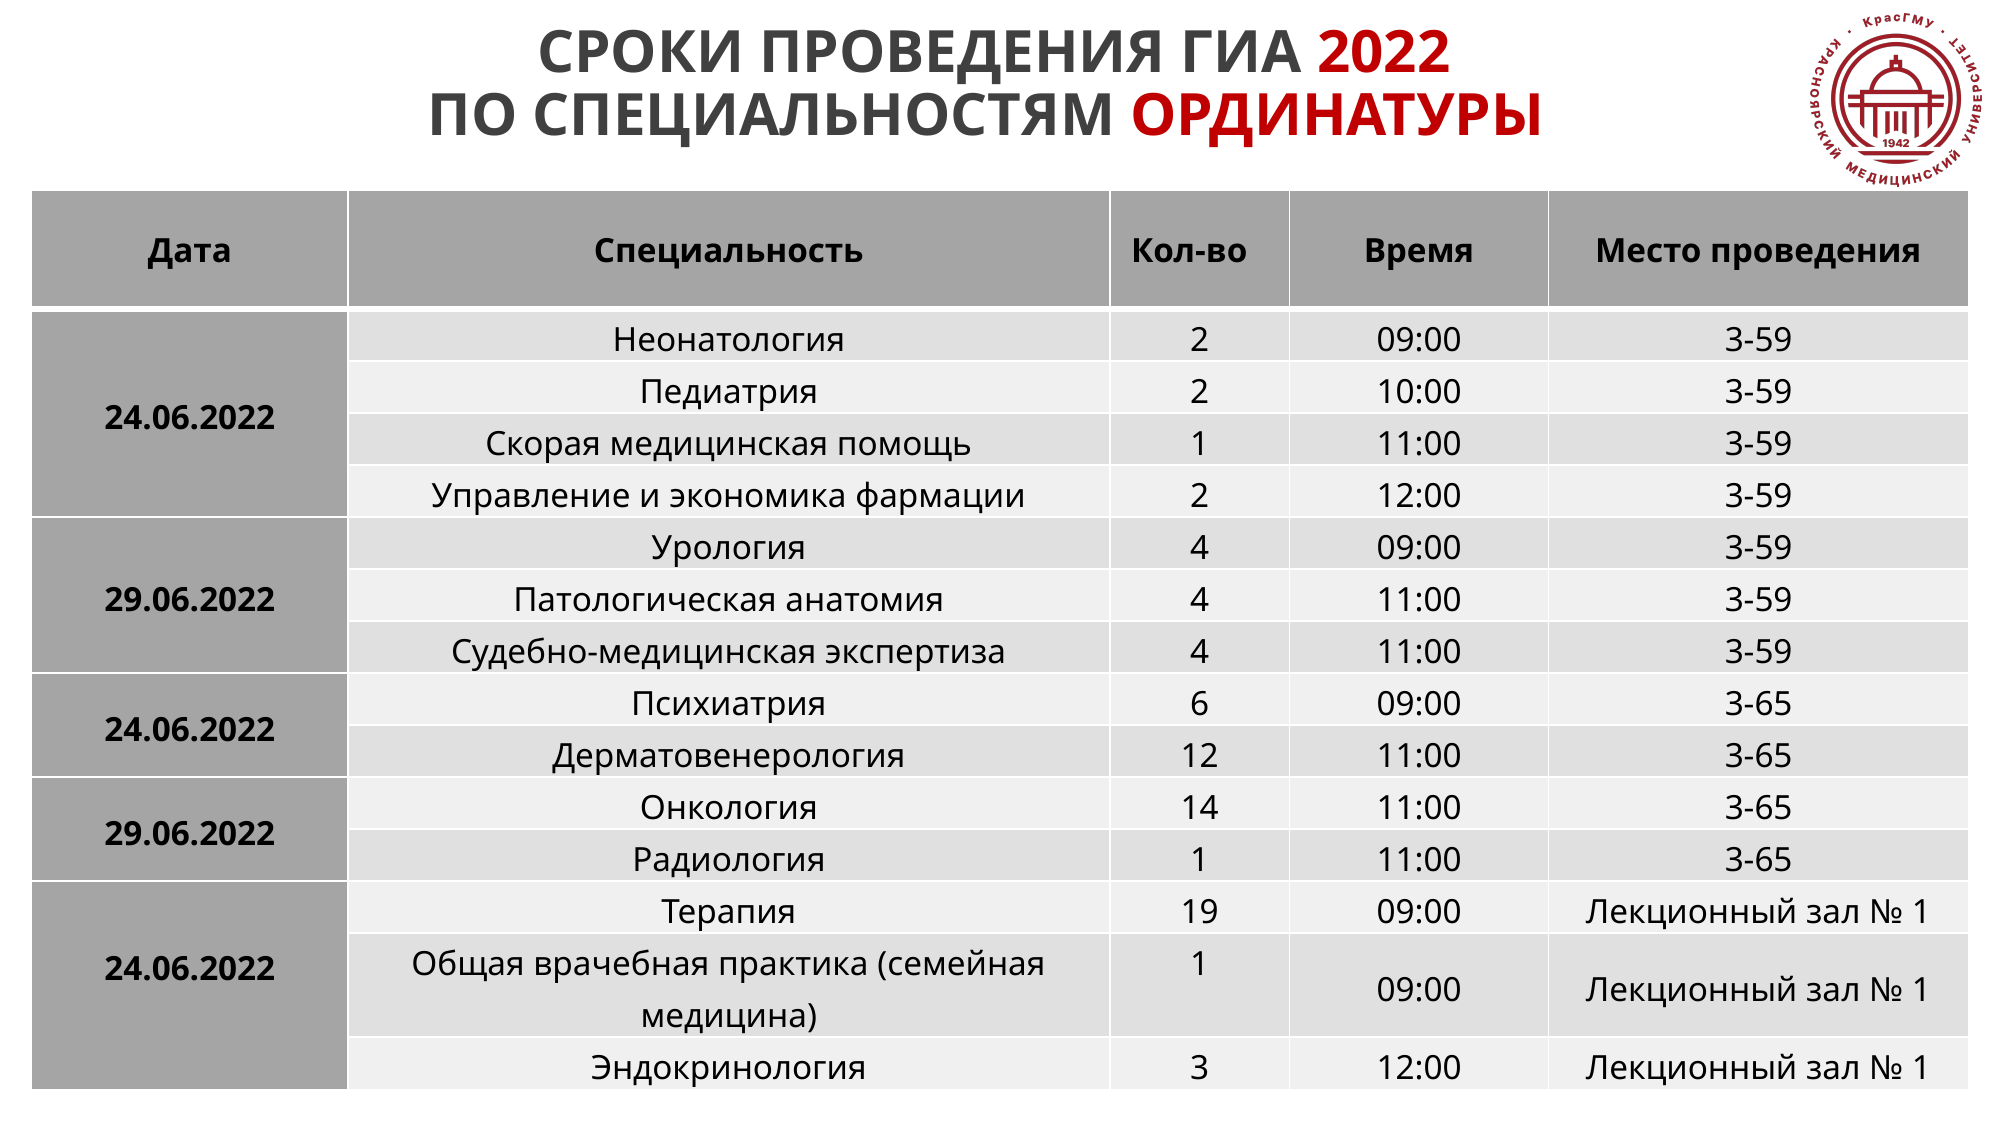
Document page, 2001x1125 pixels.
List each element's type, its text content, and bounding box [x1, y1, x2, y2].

table_cell Эндокринология [349, 1038, 1109, 1089]
table_cell Судебно-медицинская экспертиза [349, 622, 1109, 672]
table_cell Управление и экономика фармации [349, 466, 1109, 516]
table_cell 11:00 [1290, 778, 1548, 828]
table_cell Терапия [349, 882, 1109, 932]
table_cell 11:00 [1290, 570, 1548, 620]
table_cell Лекционный зал № 1 [1549, 934, 1968, 1036]
table_cell Лекционный зал № 1 [1549, 882, 1968, 932]
table_header Специальность [349, 191, 1109, 306]
table_cell 24.06.2022 [32, 882, 347, 1089]
table_cell 11:00 [1290, 414, 1548, 464]
table_cell 09:00 [1290, 882, 1548, 932]
table_cell Радиология [349, 830, 1109, 880]
table_cell 3-65 [1549, 778, 1968, 828]
table_cell 3-65 [1549, 674, 1968, 724]
table_cell 12:00 [1290, 1038, 1548, 1089]
table_cell Скорая медицинская помощь [349, 414, 1109, 464]
table_cell 4 [1111, 622, 1289, 672]
table_cell Педиатрия [349, 362, 1109, 412]
table_cell 11:00 [1290, 622, 1548, 672]
table_cell Неонатология [349, 312, 1109, 360]
table_cell 3-59 [1549, 466, 1968, 516]
table_cell 10:00 [1290, 362, 1548, 412]
table_cell 3-59 [1549, 414, 1968, 464]
table_cell 29.06.2022 [32, 778, 347, 880]
table_cell 3-59 [1549, 312, 1968, 360]
table_cell Психиатрия [349, 674, 1109, 724]
table_cell 29.06.2022 [32, 518, 347, 672]
table_cell 09:00 [1290, 518, 1548, 568]
table_cell 24.06.2022 [32, 312, 347, 516]
picture [1810, 13, 1982, 187]
table_header Кол-во [1111, 191, 1289, 306]
table_cell 3-65 [1549, 726, 1968, 776]
table_cell 1 [1111, 934, 1289, 1036]
table_header Время [1290, 191, 1548, 306]
table_cell 1 [1111, 414, 1289, 464]
table_cell 3-59 [1549, 570, 1968, 620]
table_cell 24.06.2022 [32, 674, 347, 776]
table_cell 6 [1111, 674, 1289, 724]
table_cell 3-59 [1549, 622, 1968, 672]
table_cell 3-59 [1549, 362, 1968, 412]
table_cell 3-65 [1549, 830, 1968, 880]
table_cell Патологическая анатомия [349, 570, 1109, 620]
table_cell 11:00 [1290, 726, 1548, 776]
table_cell Лекционный зал № 1 [1549, 1038, 1968, 1089]
table_cell Онкология [349, 778, 1109, 828]
table_cell 2 [1111, 466, 1289, 516]
table_cell 11:00 [1290, 830, 1548, 880]
table_cell Дерматовенерология [349, 726, 1109, 776]
table_cell 2 [1111, 362, 1289, 412]
table_cell 3 [1111, 1038, 1289, 1089]
table_cell 19 [1111, 882, 1289, 932]
table_header Место проведения [1549, 191, 1968, 306]
table_cell 09:00 [1290, 674, 1548, 724]
table_cell 14 [1111, 778, 1289, 828]
title Сроки проведения ГИА 2022 по специальностям ординатуры [297, 60, 1691, 189]
table_cell 4 [1111, 570, 1289, 620]
table_cell Общая врачебная практика (семейная медицина) [349, 934, 1109, 1036]
table_cell 09:00 [1290, 312, 1548, 360]
table_cell 3-59 [1549, 518, 1968, 568]
table_cell Урология [349, 518, 1109, 568]
table_cell 1 [1111, 830, 1289, 880]
table_header Дата [32, 191, 347, 306]
table_cell 4 [1111, 518, 1289, 568]
table_cell 12:00 [1290, 466, 1548, 516]
table_cell 2 [1111, 312, 1289, 360]
table_cell 12 [1111, 726, 1289, 776]
table_cell 09:00 [1290, 934, 1548, 1036]
